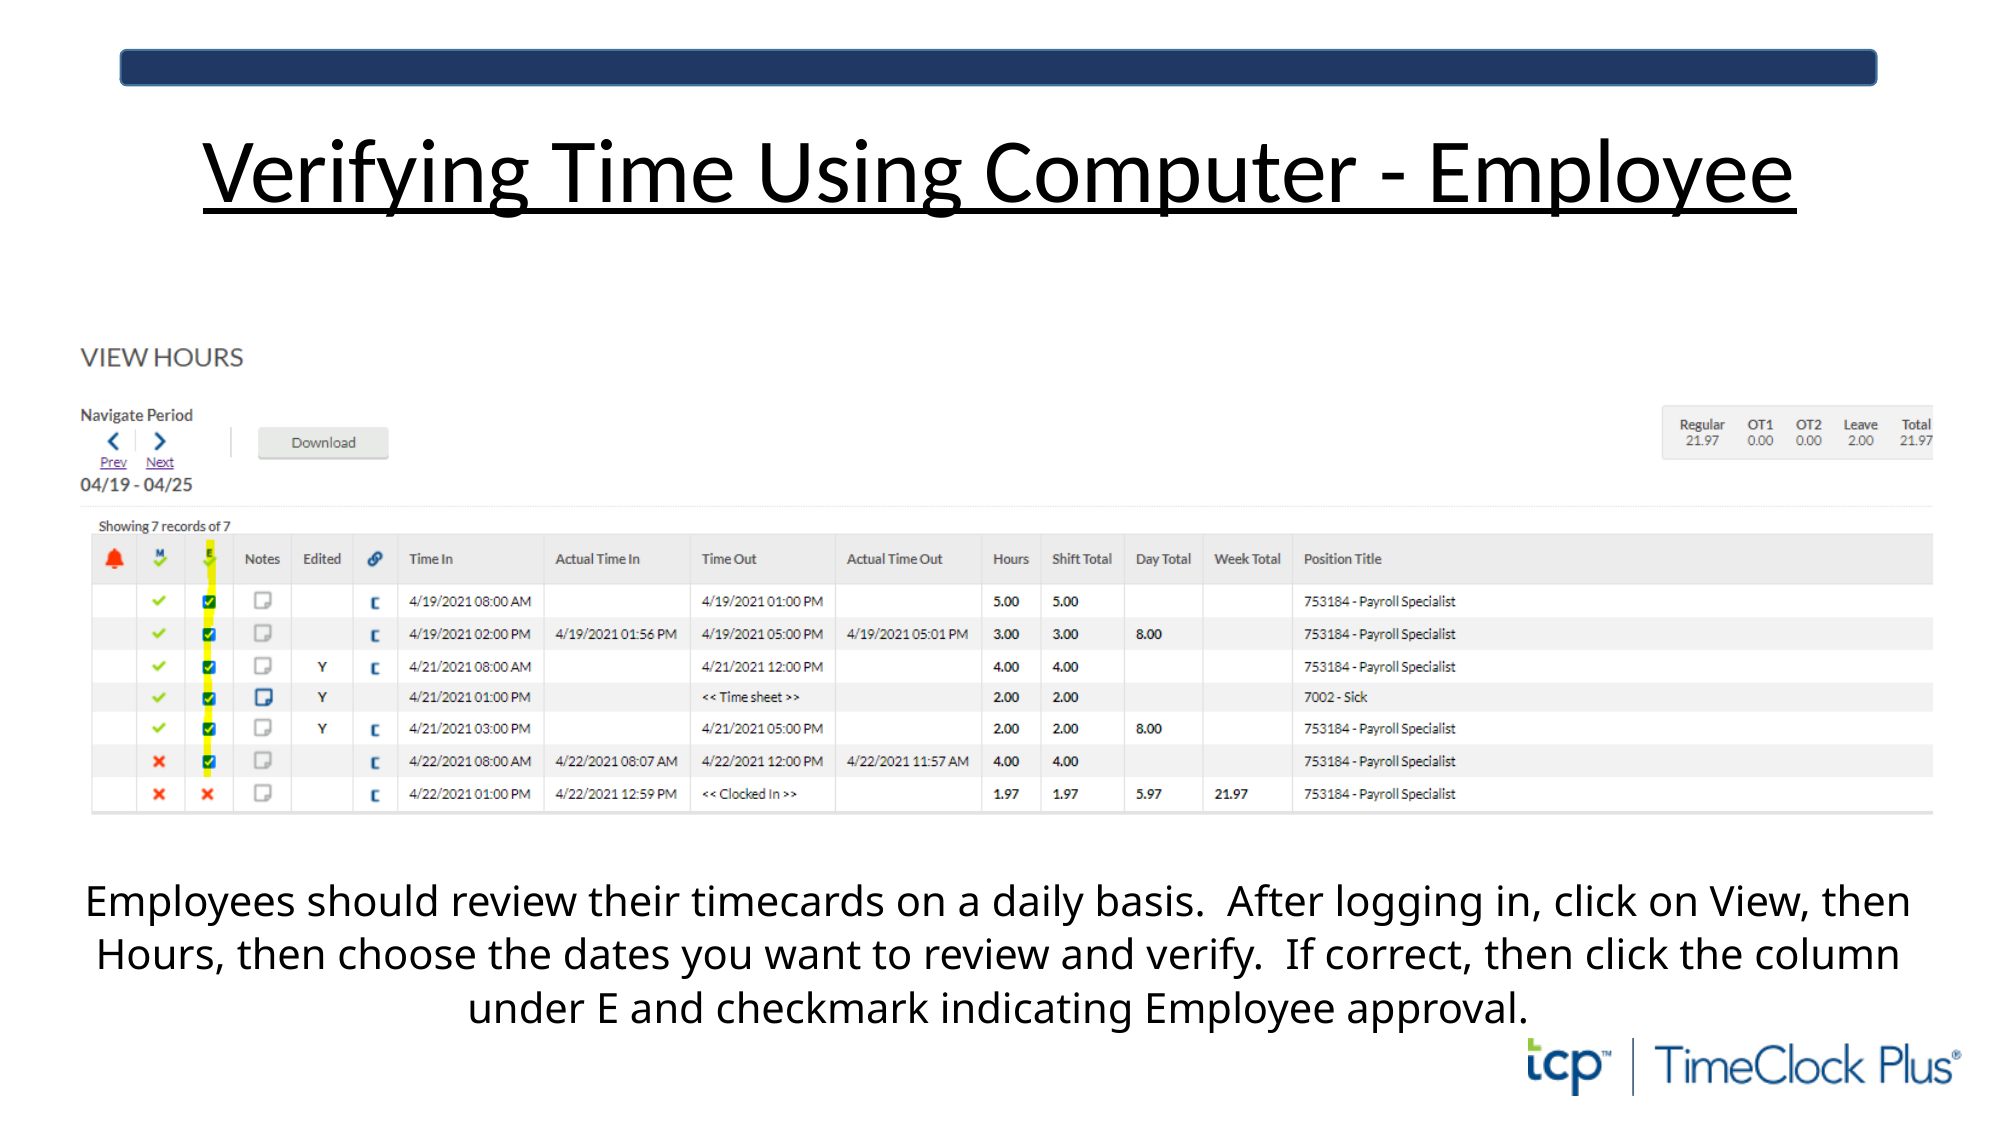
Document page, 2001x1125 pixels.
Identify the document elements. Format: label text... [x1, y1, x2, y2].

picture [1528, 1038, 1962, 1096]
text_box Verifying Time Using Computer - Employee [137, 103, 1863, 228]
text_box Employees should review their timecards on a daily basis. After logging in, click on View, then Hours, then choose the dates you want to review and verify. If correct, then click the column under E and checkmark indicating Employee approval. [49, 899, 1948, 1125]
text_box [119, 48, 1878, 87]
picture [66, 320, 1934, 822]
